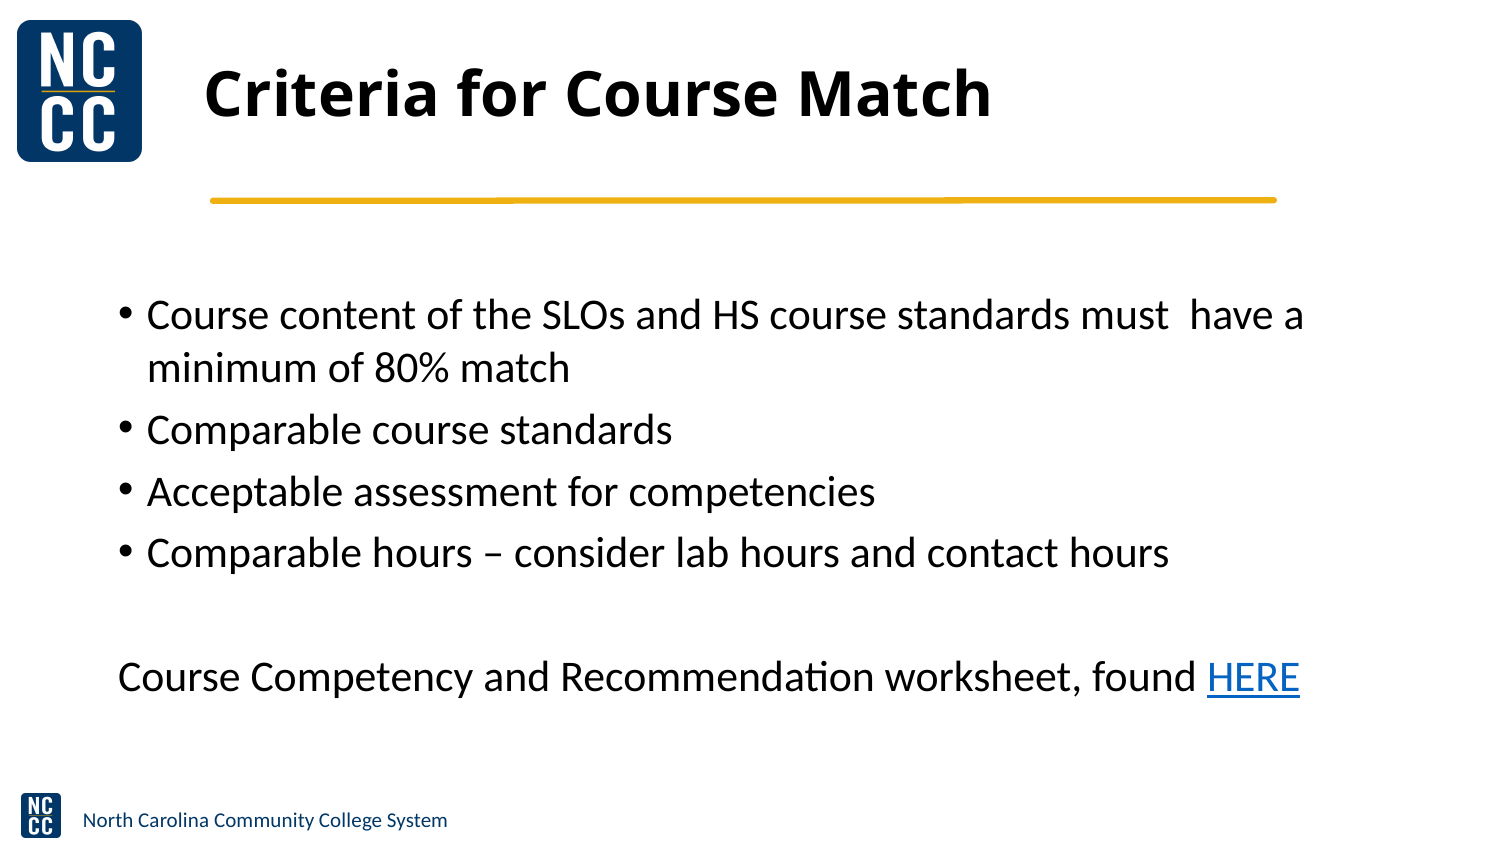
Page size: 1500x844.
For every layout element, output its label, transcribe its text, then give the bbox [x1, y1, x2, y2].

list Course content of the SLOs and HS course standards must have a minimum of 80% match Comparable course standards Acceptable assessment for competencies Comparable hours – consider lab hours and contact hours Course Competency and Recommendation worksheet, found HERE [103, 216, 1397, 799]
picture [17, 20, 142, 162]
title Criteria for Course Match [188, 14, 1397, 178]
picture [21, 793, 61, 838]
